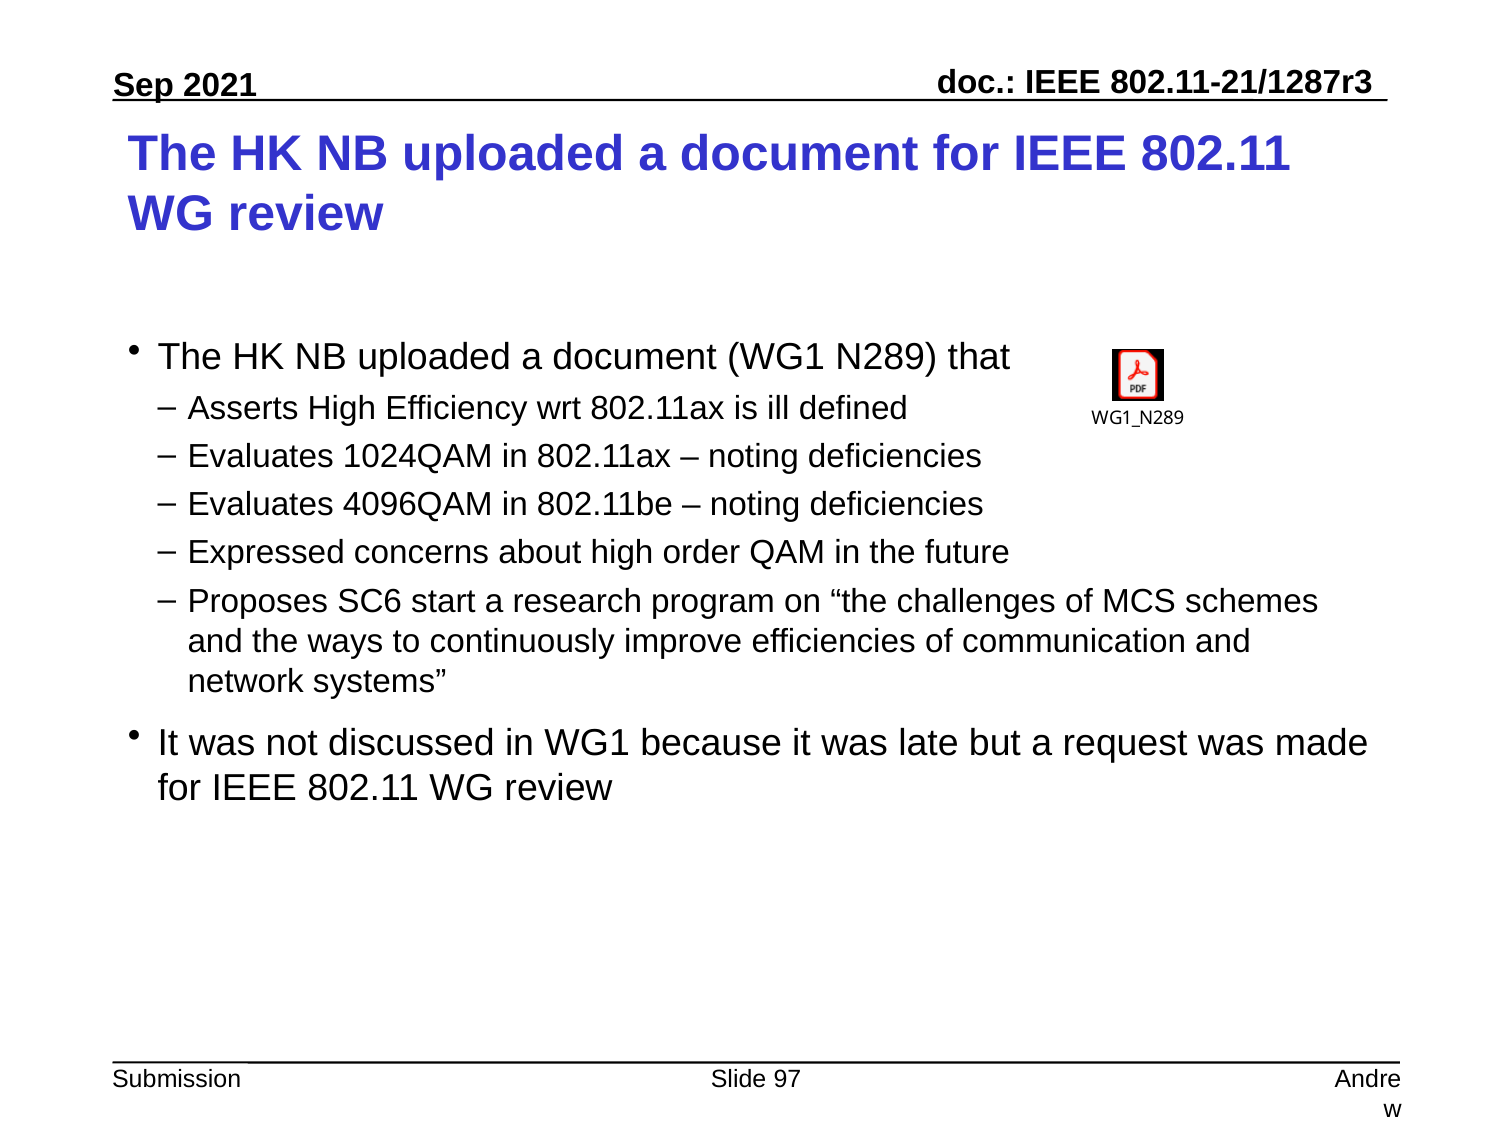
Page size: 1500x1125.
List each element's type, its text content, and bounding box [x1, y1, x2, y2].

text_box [1062, 349, 1213, 483]
slide_number Slide 97 [709, 1061, 803, 1093]
list The HK NB uploaded a document (WG1 N289) that Asserts High Efficiency wrt 802.11ax is ill defined Evaluates 1024QAM in 802.11ax – noting deficiencies Evaluates 4096QAM in 802.11be – noting deficiencies Expressed concerns about high order QAM in the future Proposes SC6 start a research program on “the challenges of MCS schemes and the ways to continuously improve efficiencies of communication and network systems” It was not discussed in WG1 because it was late but a request was made for IEEE 802.11 WG review [112, 324, 1388, 1000]
footer Andrew Myles, Cisco [1320, 1061, 1402, 1093]
title The HK NB uploaded a document for IEEE 802.11 WG review [112, 112, 1388, 288]
